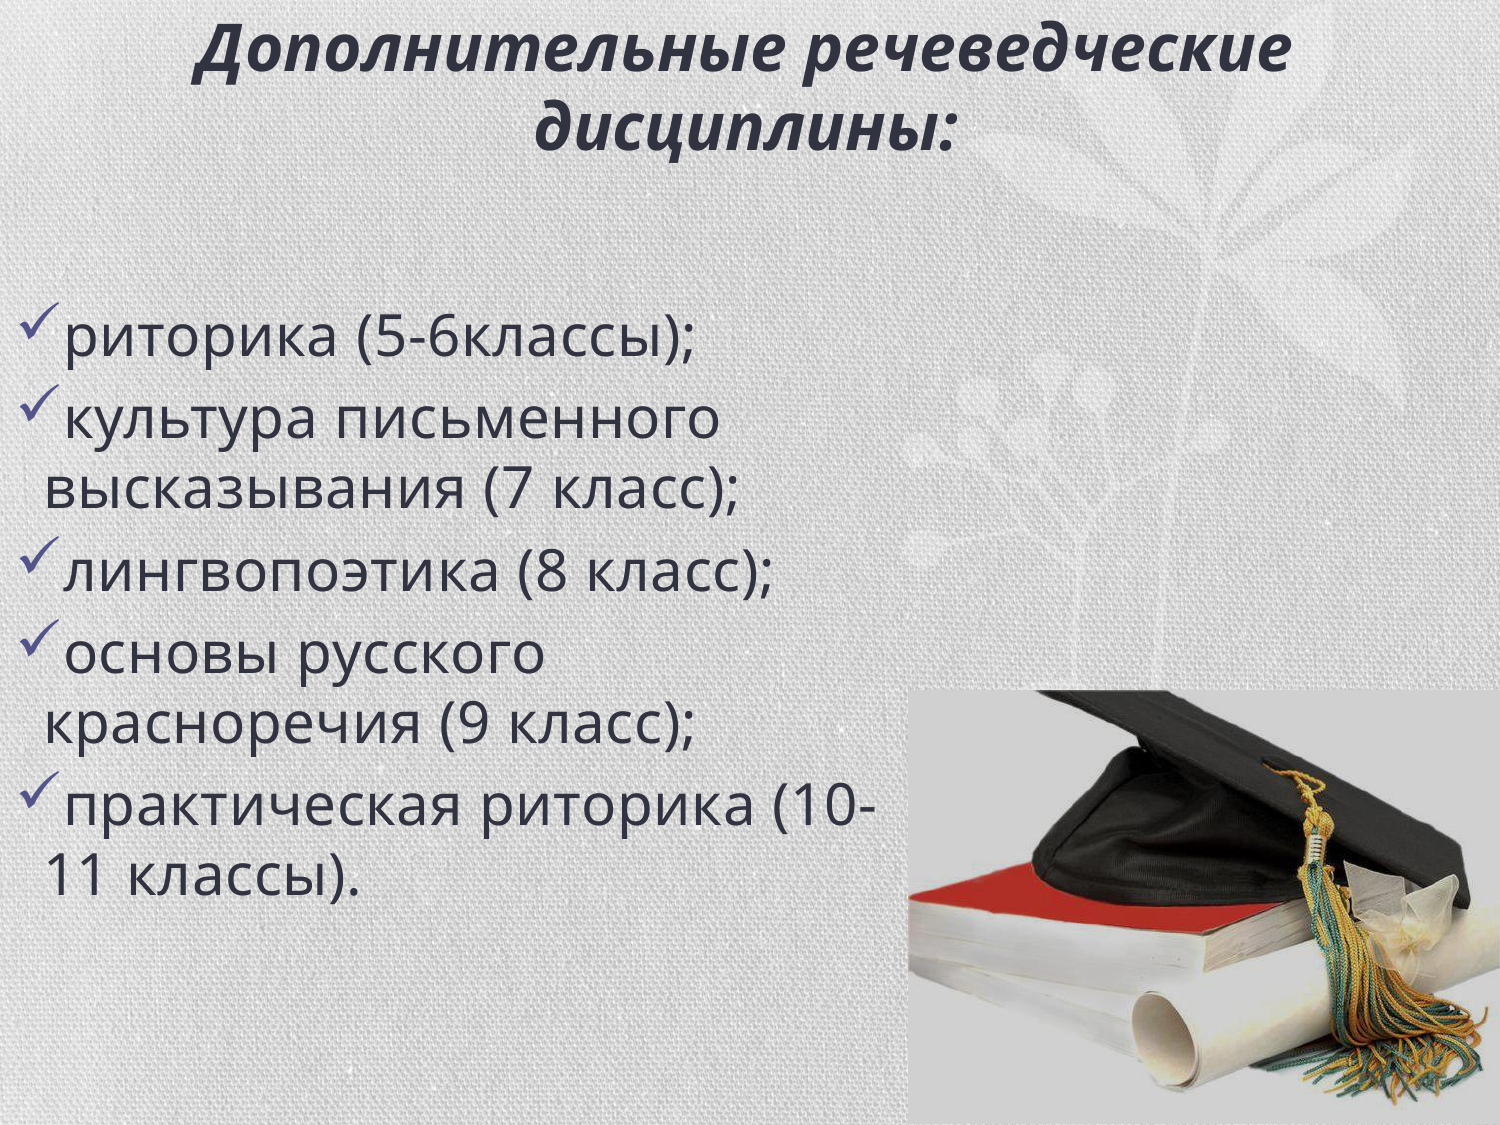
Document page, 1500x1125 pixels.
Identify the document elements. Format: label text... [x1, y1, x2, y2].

title Дополнительные речеведческие дисциплины: [41, 0, 1451, 171]
list риторика (5-6классы); культура письменного высказывания (7 класс); лингвопоэтика (8 класс); основы русского красноречия (9 класс); практическая риторика (10-11 классы). [0, 290, 951, 1000]
picture [907, 689, 1500, 1125]
